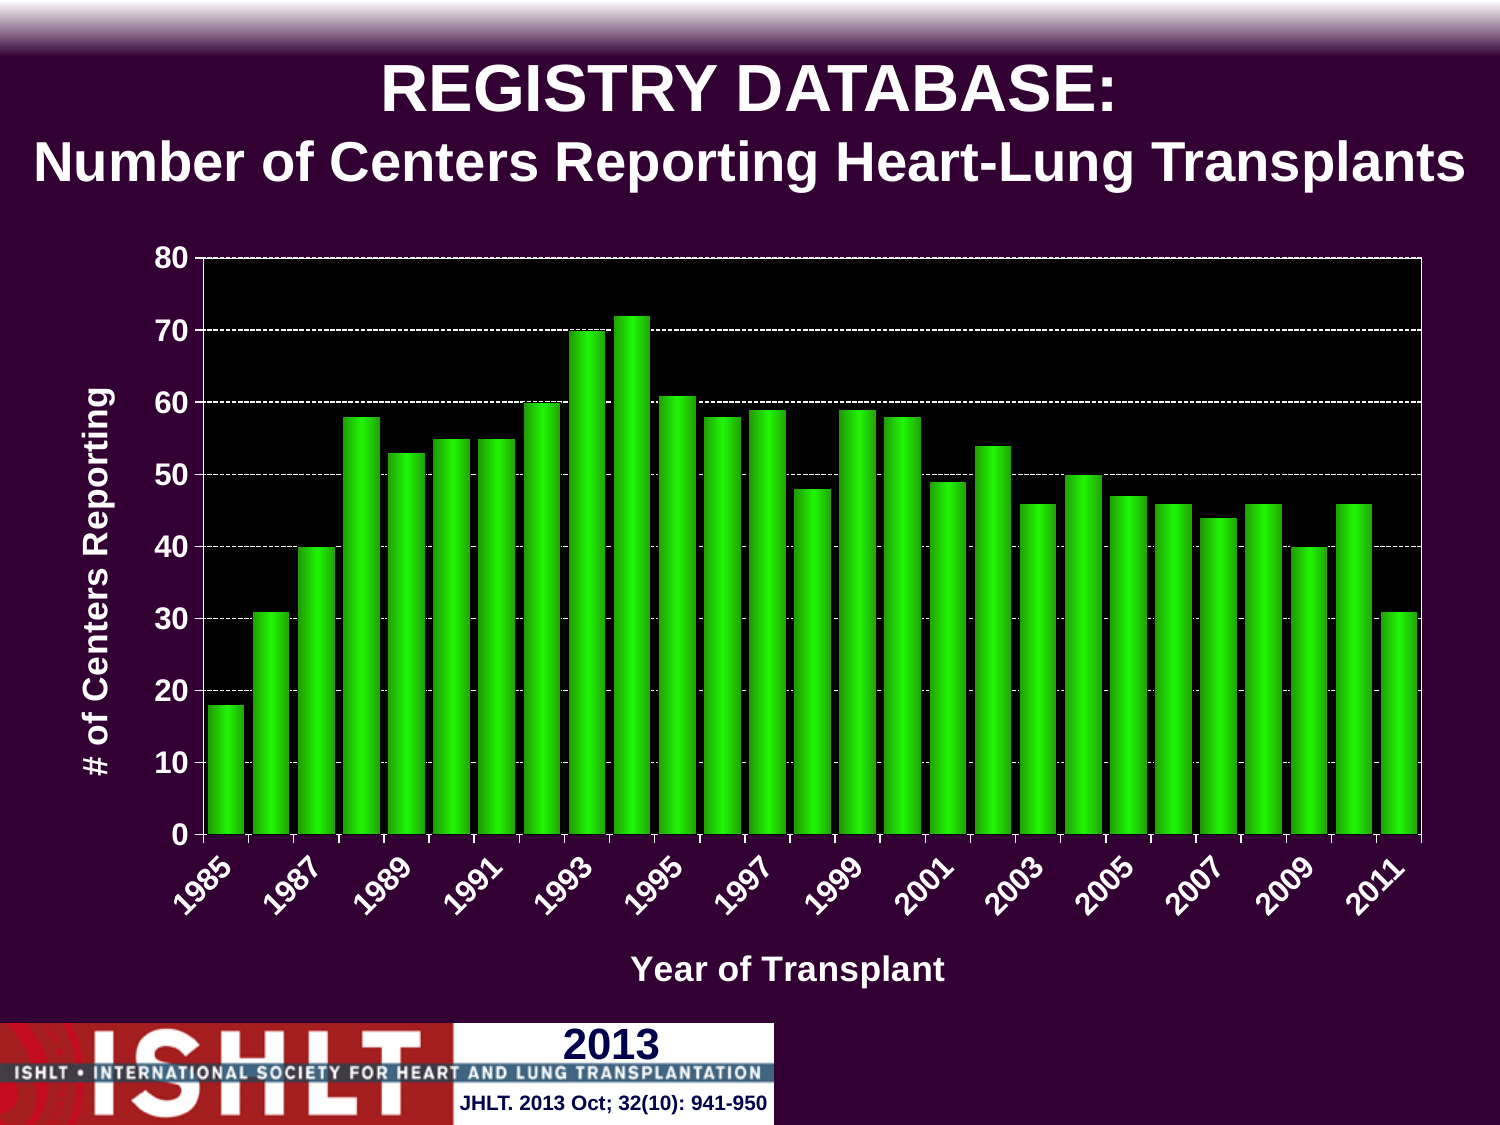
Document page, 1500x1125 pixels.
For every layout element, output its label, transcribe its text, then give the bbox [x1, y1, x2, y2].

title REGISTRY DATABASE: Number of Centers Reporting Heart-Lung Transplants [0, 24, 1500, 213]
chart [37, 224, 1451, 1026]
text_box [0, 1007, 774, 1125]
